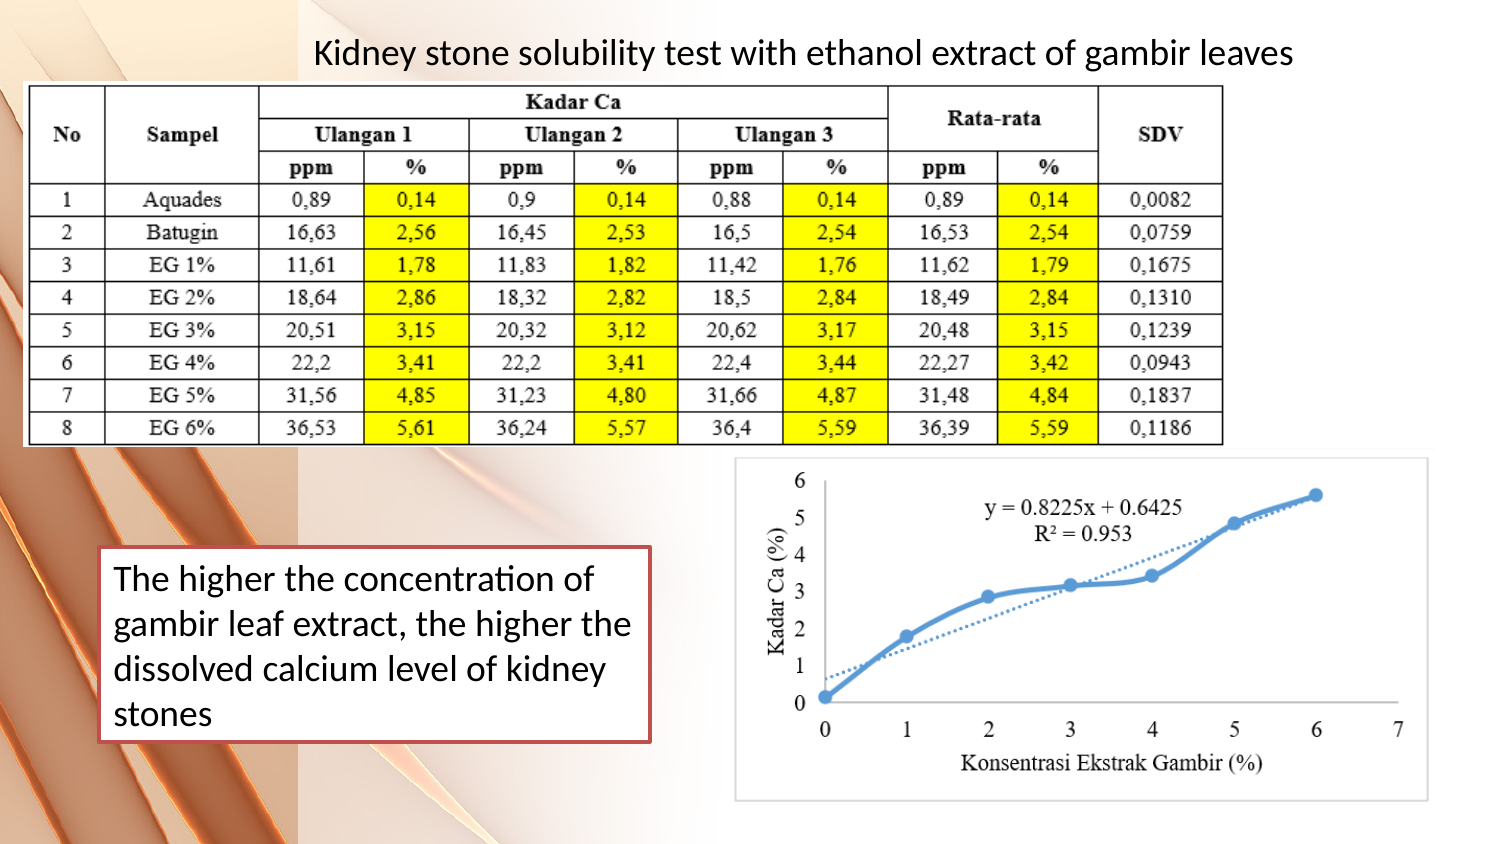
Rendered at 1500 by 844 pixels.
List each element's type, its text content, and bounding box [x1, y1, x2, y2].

text_box The higher the concentration of gambir leaf extract, the higher the dissolved calcium level of kidney stones [97, 545, 652, 744]
text_box Kidney stone solubility test with ethanol extract of gambir leaves [299, 21, 1377, 81]
picture [0, 0, 1500, 844]
